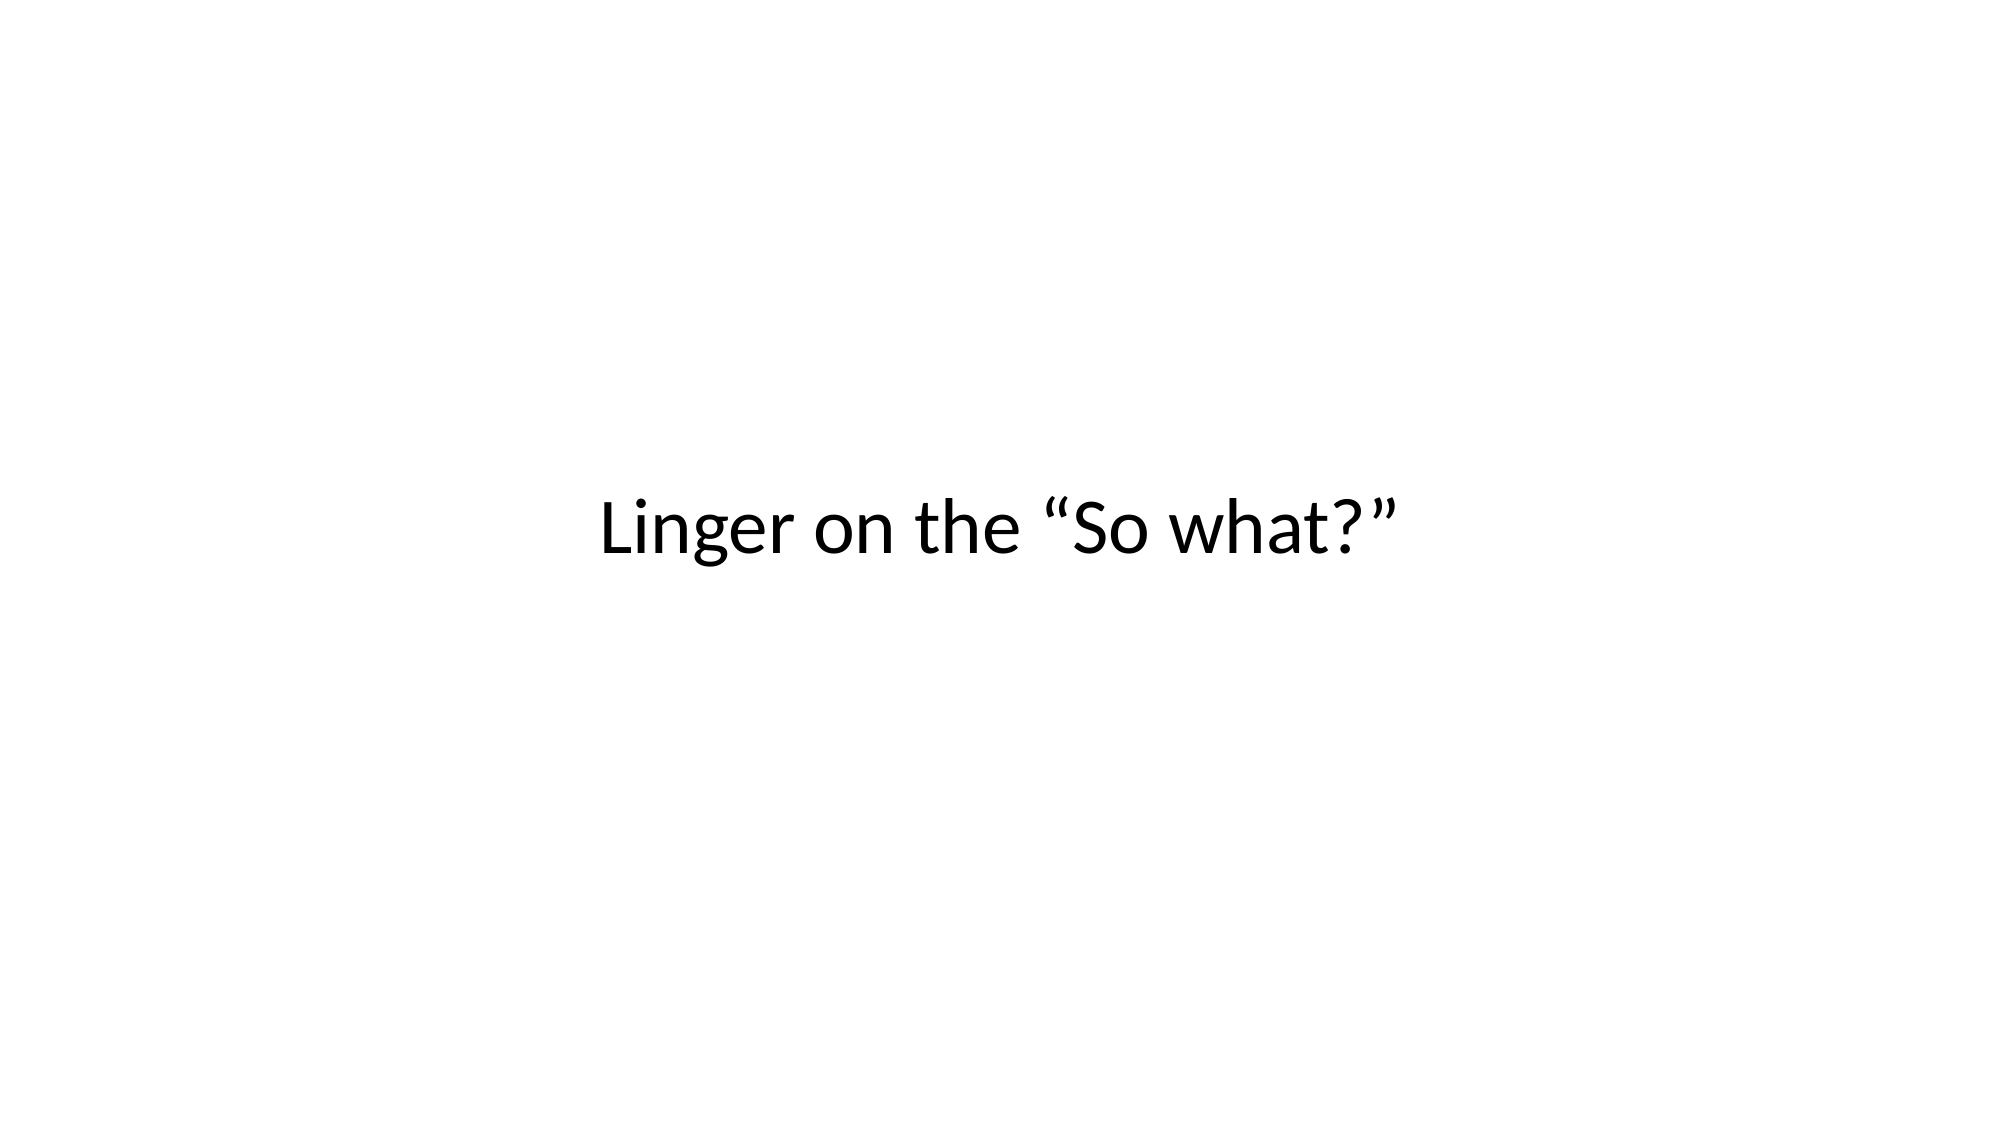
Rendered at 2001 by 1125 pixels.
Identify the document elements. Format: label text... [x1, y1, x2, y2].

list Linger on the “So what?” [396, 478, 1604, 580]
